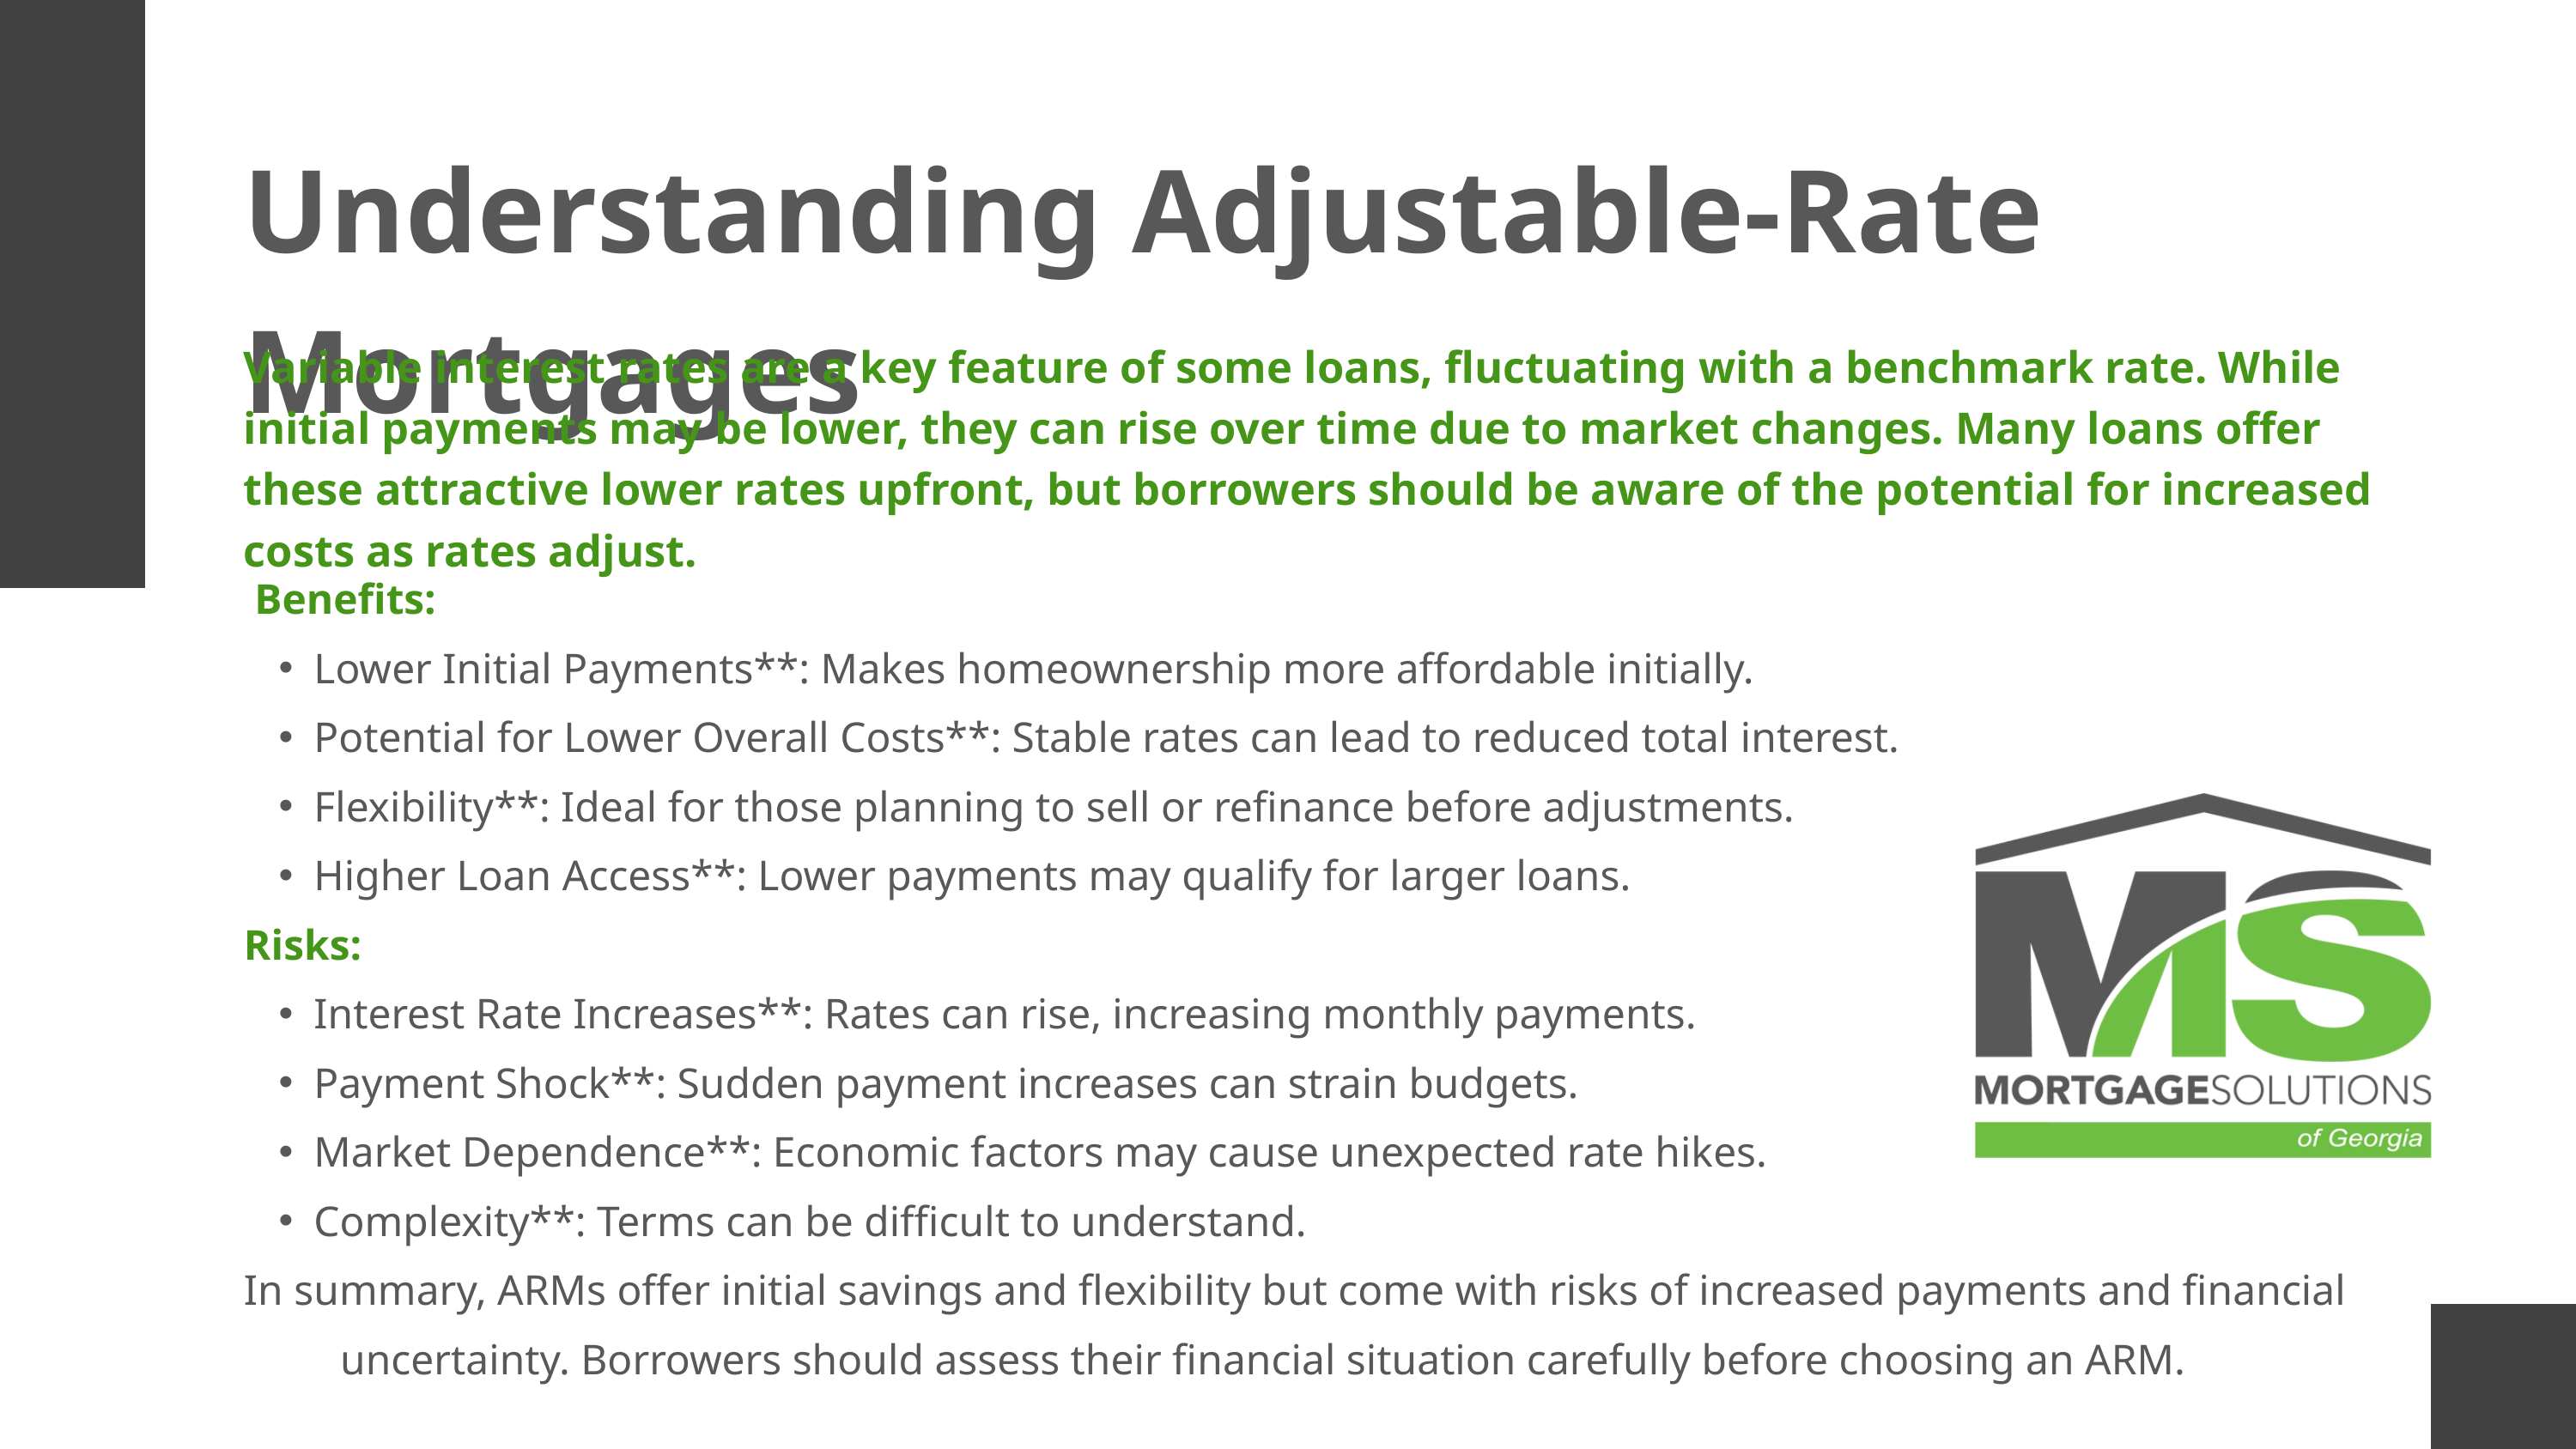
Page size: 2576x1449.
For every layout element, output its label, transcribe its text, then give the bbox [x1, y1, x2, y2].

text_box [0, 0, 145, 589]
text_box Variable interest rates are a key feature of some loans, fluctuating with a benchmark rate. While initial payments may be lower, they can rise over time due to market changes. Many loans offer these attractive lower rates upfront, but borrowers should be aware of the potential for increased costs as rates adjust. [243, 330, 2383, 576]
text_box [2430, 1303, 2576, 1449]
text_box [1975, 793, 2432, 1158]
text_box Benefits: Lower Initial Payments**: Makes homeownership more affordable initially. Potential for Lower Overall Costs**: Stable rates can lead to reduced total interest. Flexibility**: Ideal for those planning to sell or refinance before adjustments. Higher Loan Access**: Lower payments may qualify for larger loans. Risks: Interest Rate Increases**: Rates can rise, increasing monthly payments. Payment Shock**: Sudden payment increases can strain budgets. Market Dependence**: Economic factors may cause unexpected rate hikes. Complexity**: Terms can be difficult to understand. In summary, ARMs offer initial savings and flexibility but come with risks of increased payments and financial uncertainty. Borrowers should assess their financial situation carefully before choosing an ARM. [243, 553, 2576, 1383]
text_box Understanding Adjustable-Rate Mortgages [243, 115, 2470, 436]
